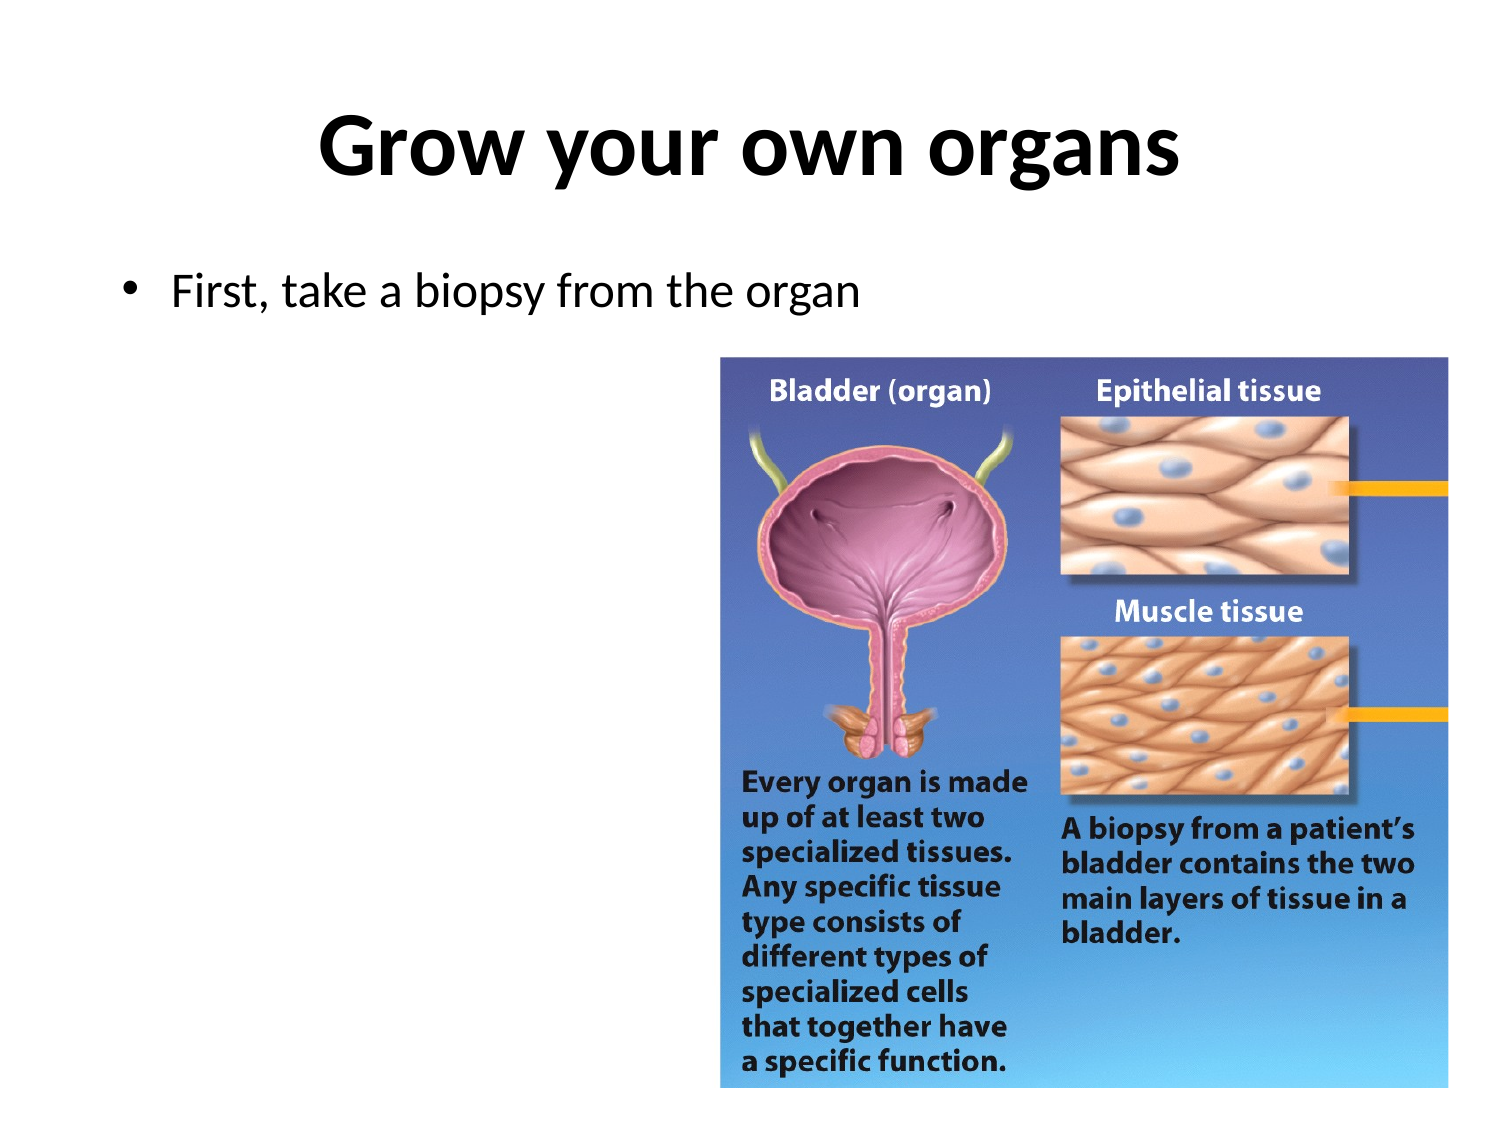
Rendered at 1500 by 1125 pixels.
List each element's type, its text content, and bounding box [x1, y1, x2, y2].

text_box First, take a biopsy from the organ [106, 249, 877, 325]
title Grow your own organs [75, 45, 1425, 233]
picture [712, 349, 1449, 1088]
